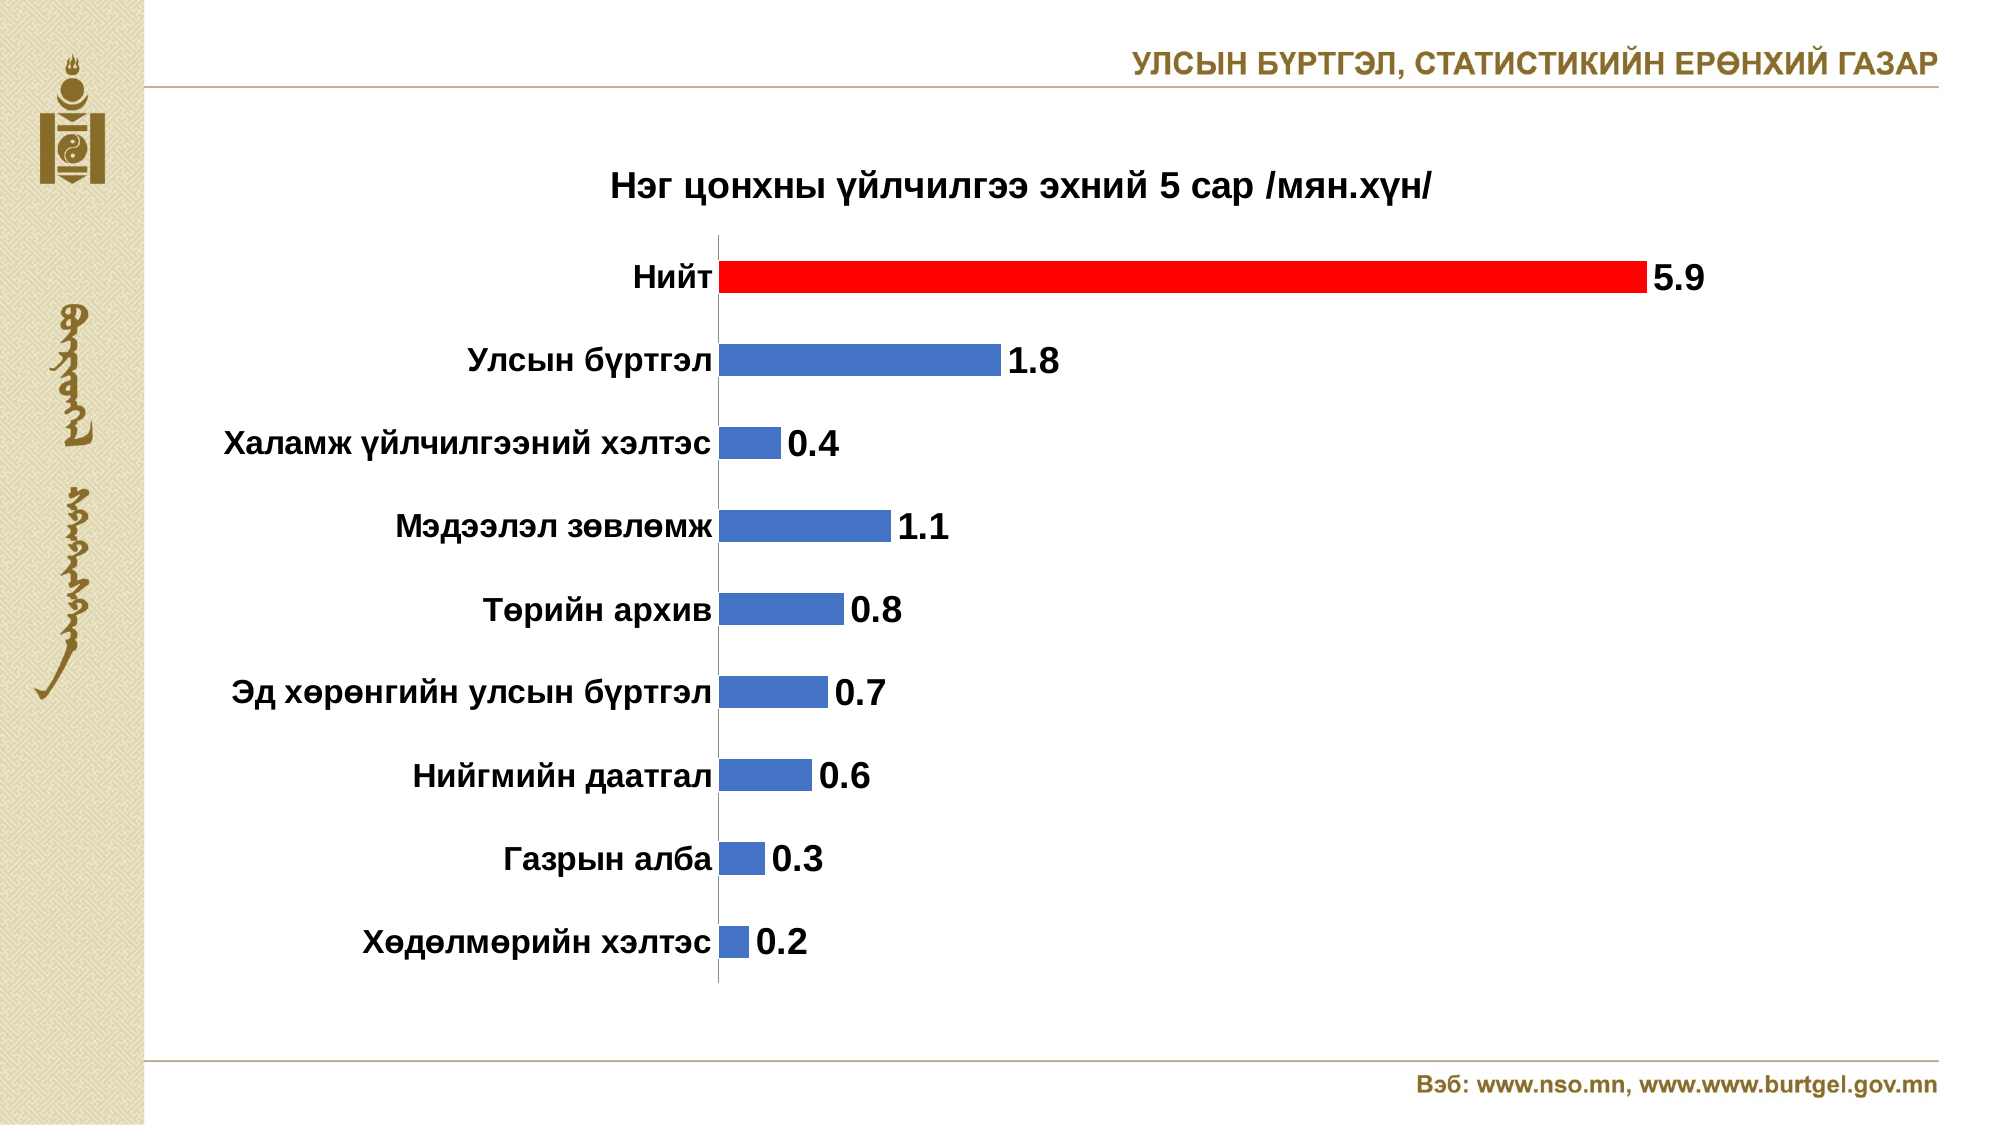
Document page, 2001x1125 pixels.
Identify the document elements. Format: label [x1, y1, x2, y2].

chart [190, 127, 1854, 1001]
picture [0, 0, 2001, 1125]
